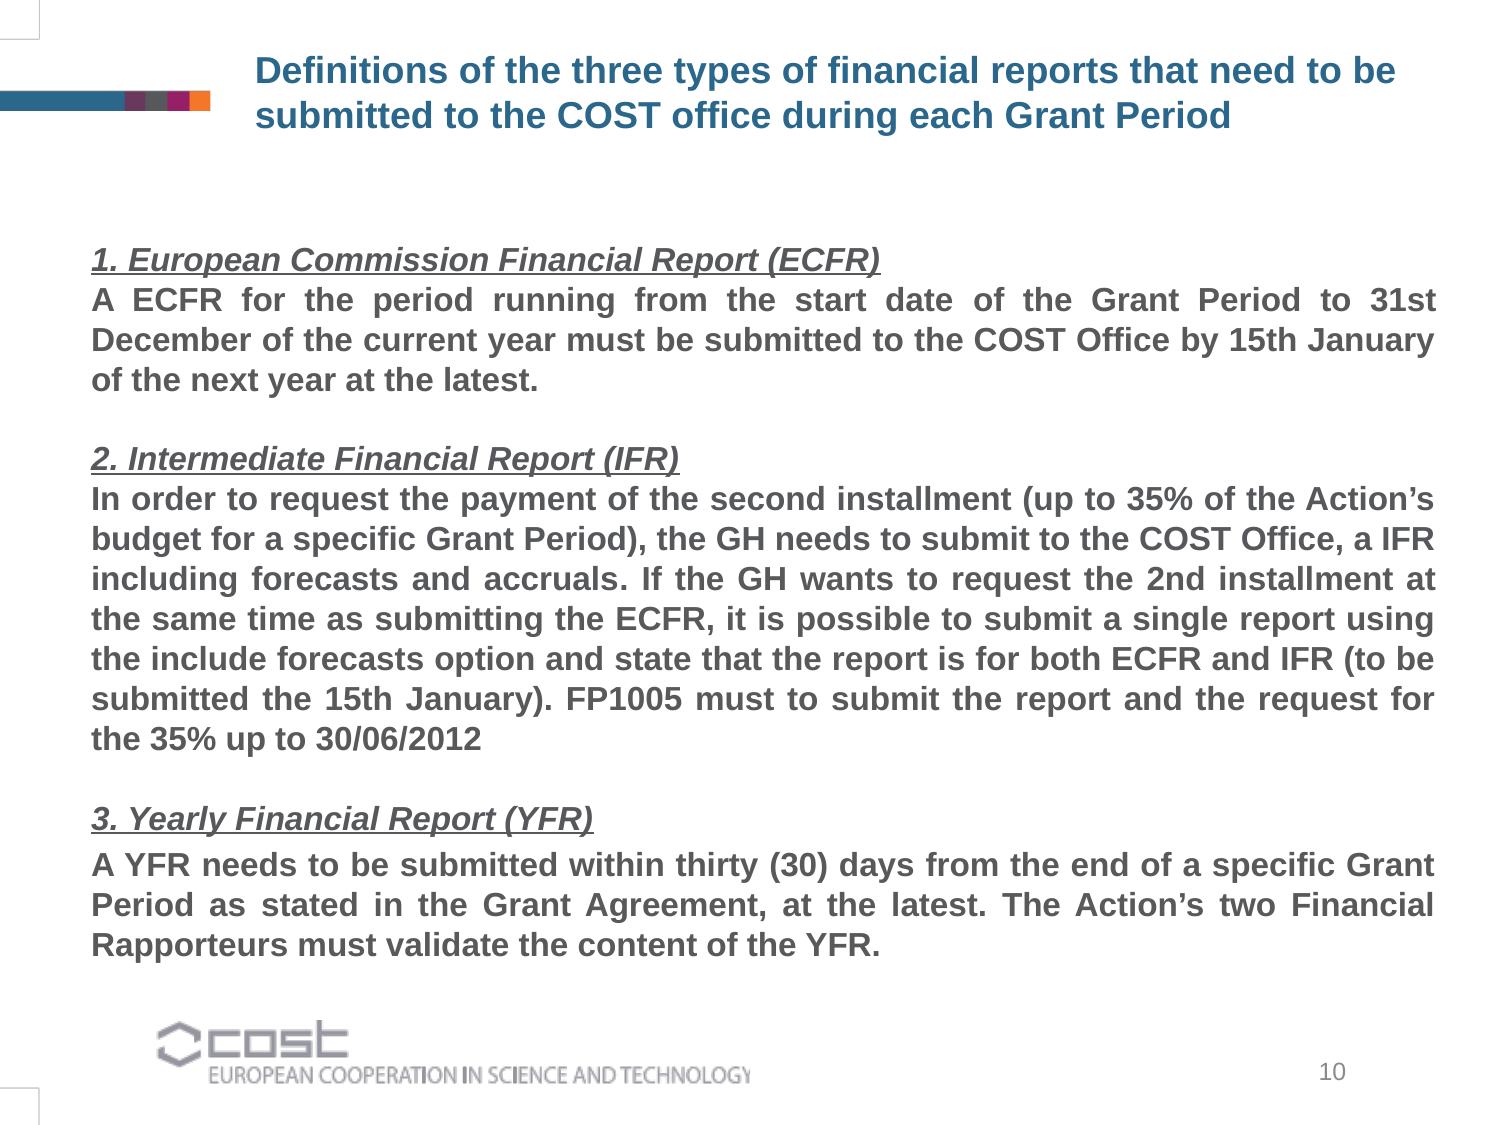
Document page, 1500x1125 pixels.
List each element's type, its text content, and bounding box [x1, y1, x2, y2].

slide_number 10 [1268, 1040, 1362, 1101]
list 1. European Commission Financial Report (ECFR) A ECFR for the period running from the start date of the Grant Period to 31st December of the current year must be submitted to the COST Office by 15th January of the next year at the latest. 2. Intermediate Financial Report (IFR) In order to request the payment of the second installment (up to 35% of the Action’s budget for a specific Grant Period), the GH needs to submit to the COST Office, a IFR including forecasts and accruals. If the GH wants to request the 2nd installment at the same time as submitting the ECFR, it is possible to submit a single report using the include forecasts option and state that the report is for both ECFR and IFR (to be submitted the 15th January). FP1005 must to submit the report and the request for the 35% up to 30/06/2012 3. Yearly Financial Report (YFR) A YFR needs to be submitted within thirty (30) days from the end of a specific Grant Period as stated in the Grant Agreement, at the latest. The Action’s two Financial Rapporteurs must validate the content of the YFR. [76, 190, 1452, 974]
text_box Definitions of the three types of financial reports that need to be submitted to the COST office during each Grant Period [240, 39, 1429, 144]
